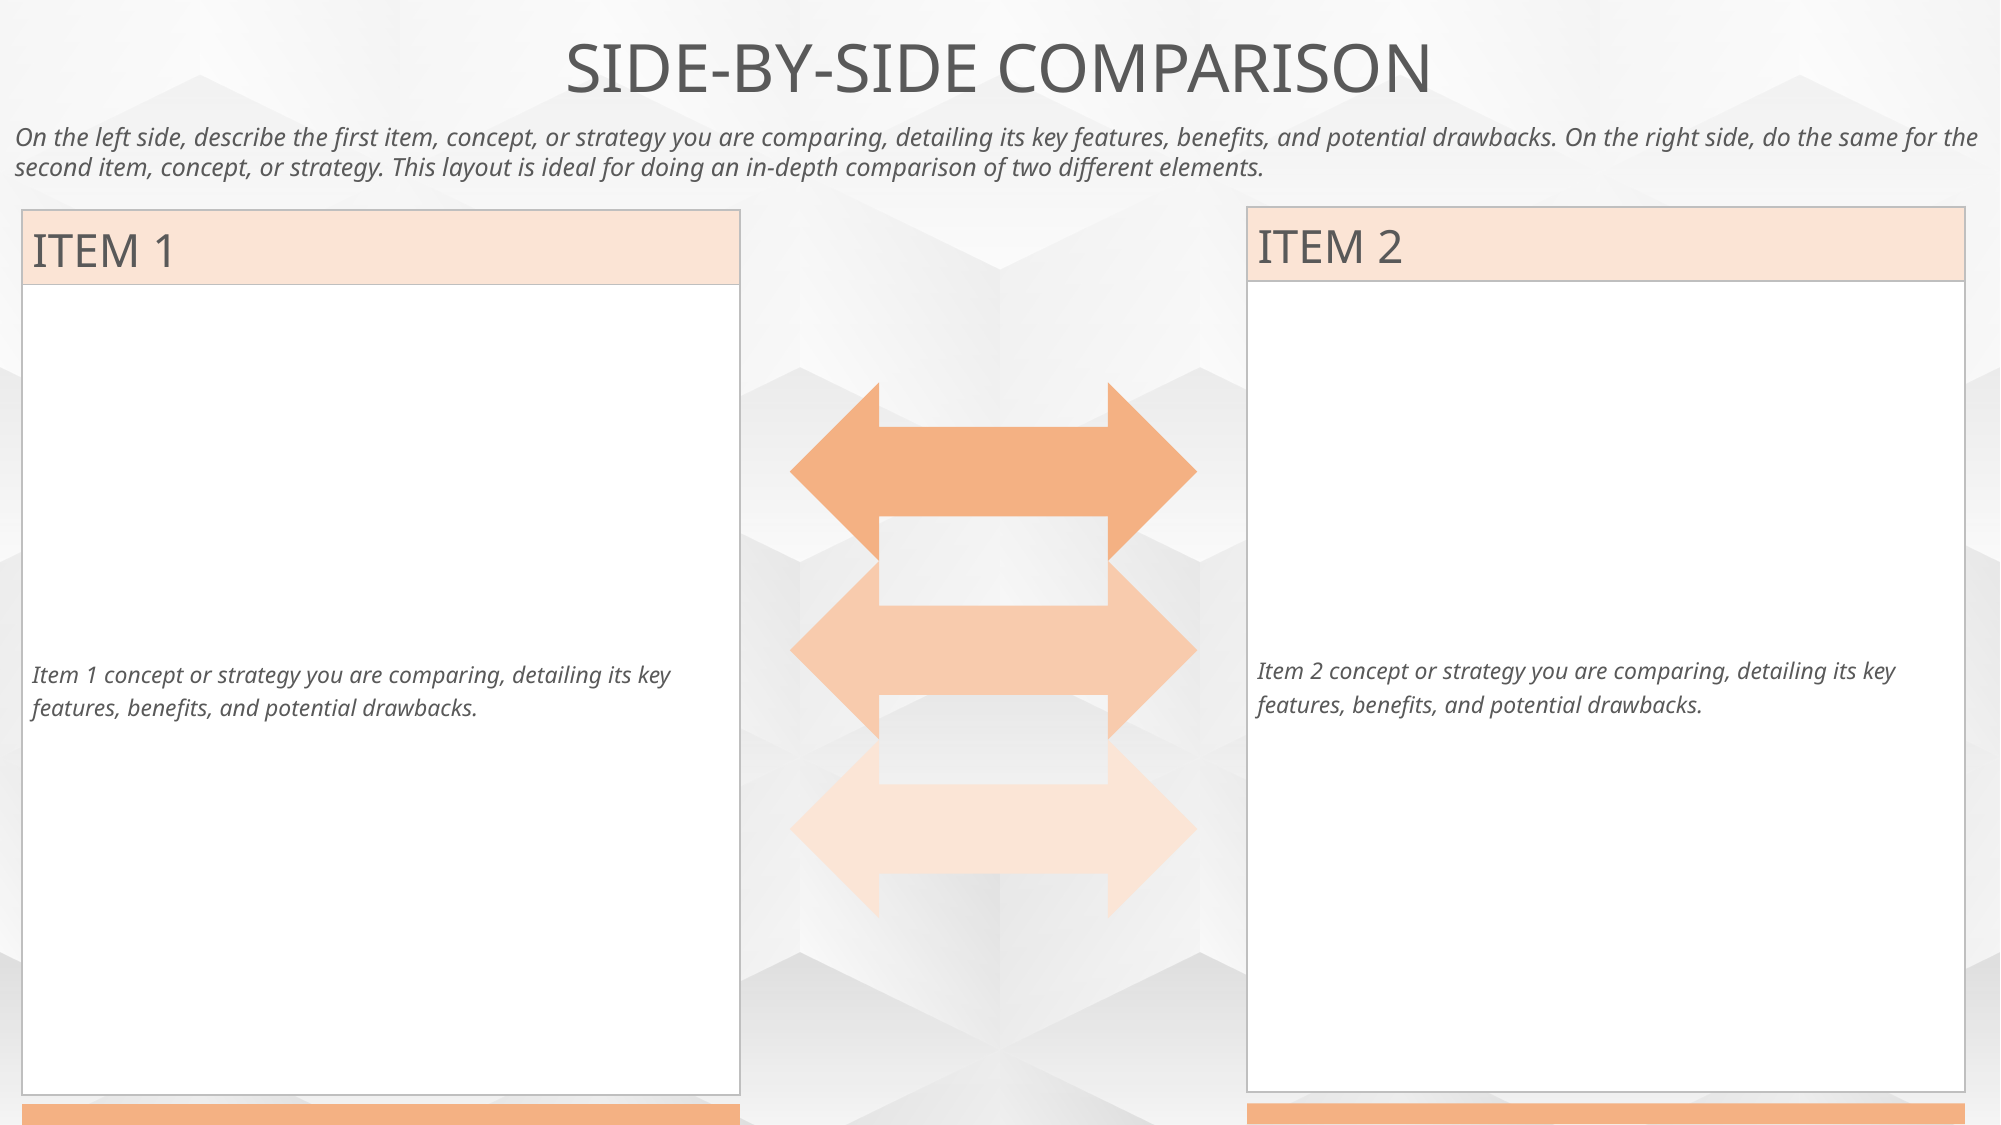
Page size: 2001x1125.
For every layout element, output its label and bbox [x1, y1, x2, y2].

picture [0, 0, 2000, 1125]
text_box [789, 382, 1198, 919]
